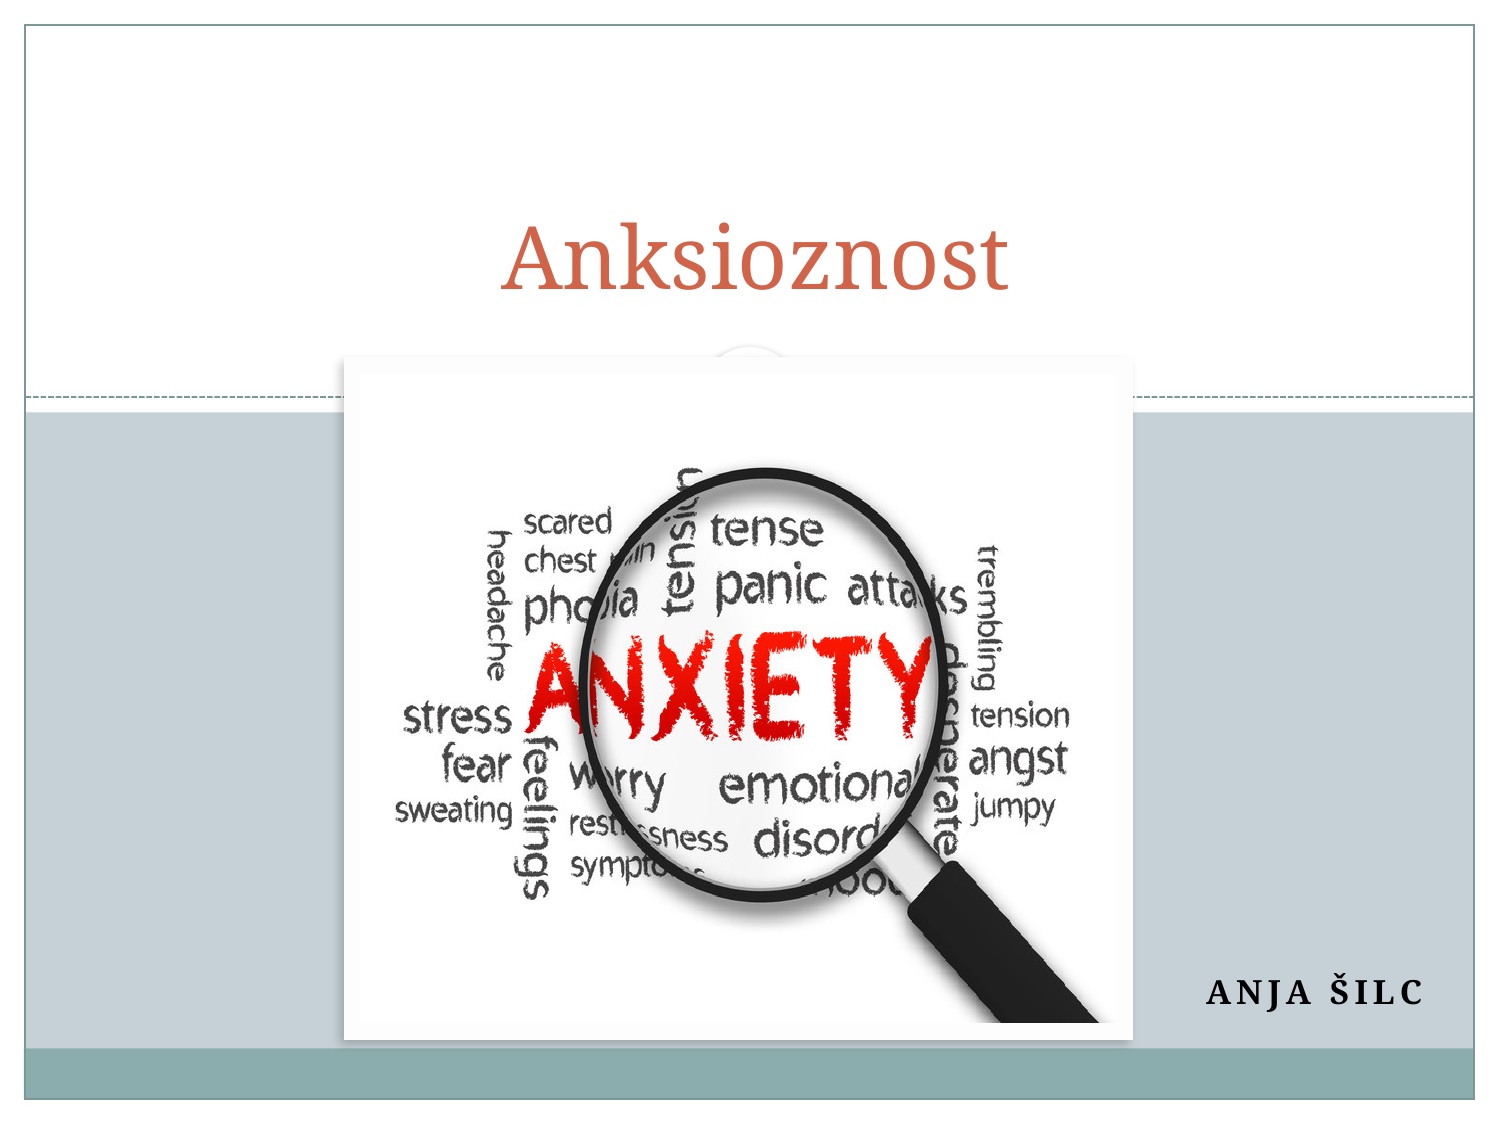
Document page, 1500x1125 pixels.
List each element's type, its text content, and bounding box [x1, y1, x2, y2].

picture [359, 373, 1117, 1024]
subtitle Anja Šilc [1128, 964, 1500, 1061]
title Anksioznost [112, 62, 1400, 315]
